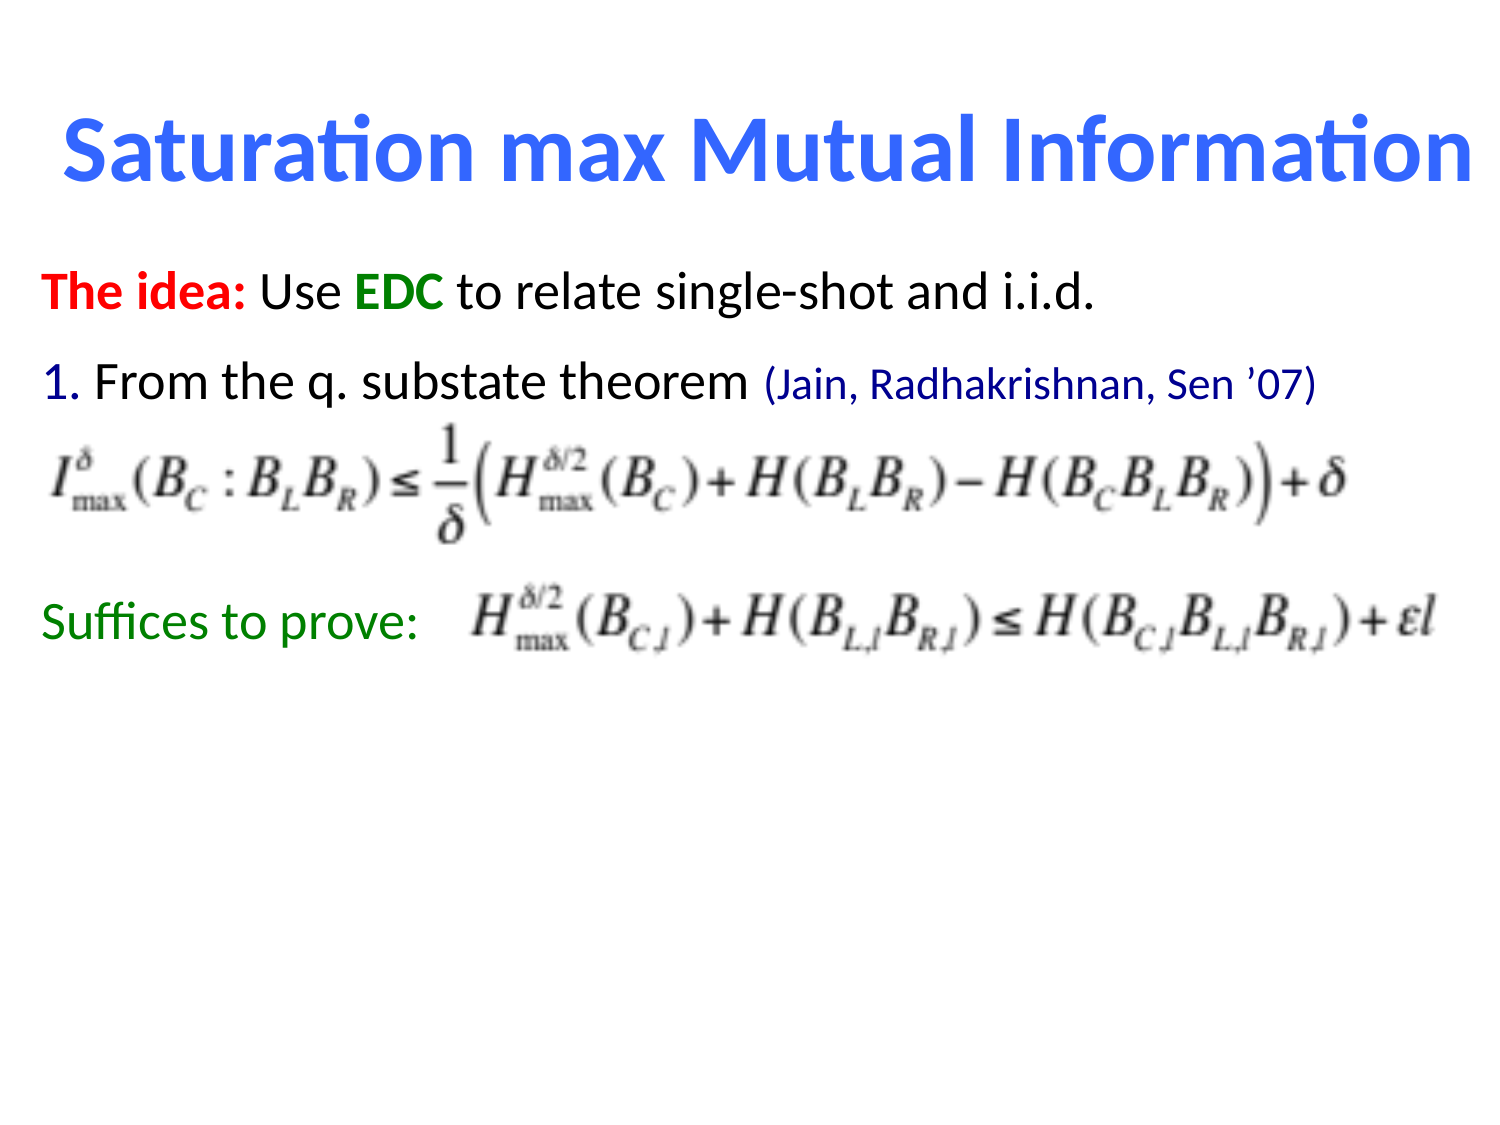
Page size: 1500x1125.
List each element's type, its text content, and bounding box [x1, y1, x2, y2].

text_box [42, 406, 1350, 550]
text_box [463, 571, 1443, 660]
text_box The idea: Use EDC to relate single-shot and i.i.d. 1. From the q. substate theorem (Jain, Radhakrishnan, Sen ’07) Suffices to prove: [26, 248, 1420, 748]
text_box Saturation max Mutual Information [26, 0, 1500, 287]
